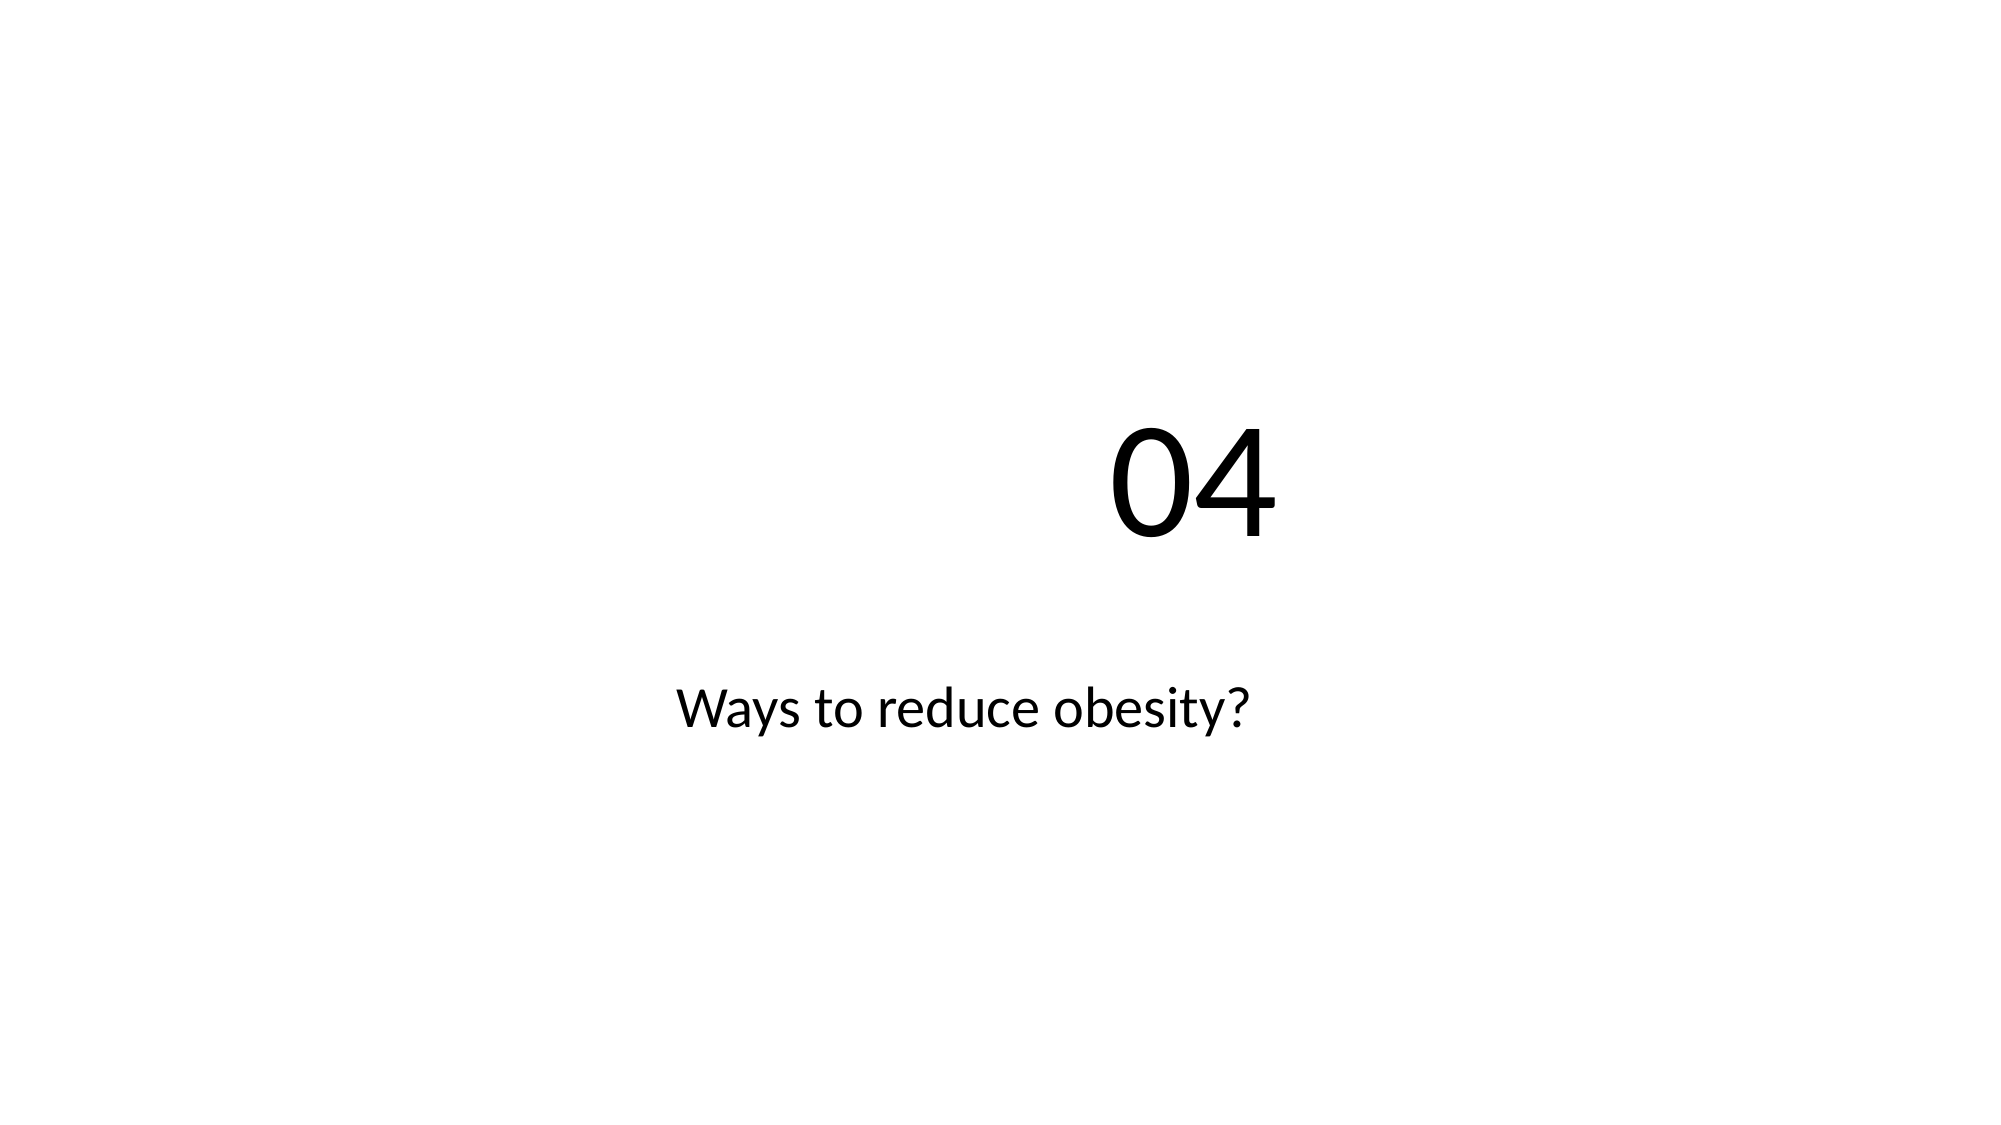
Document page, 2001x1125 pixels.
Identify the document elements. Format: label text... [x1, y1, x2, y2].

list 04 Ways to reduce obesity? [104, 205, 1830, 920]
